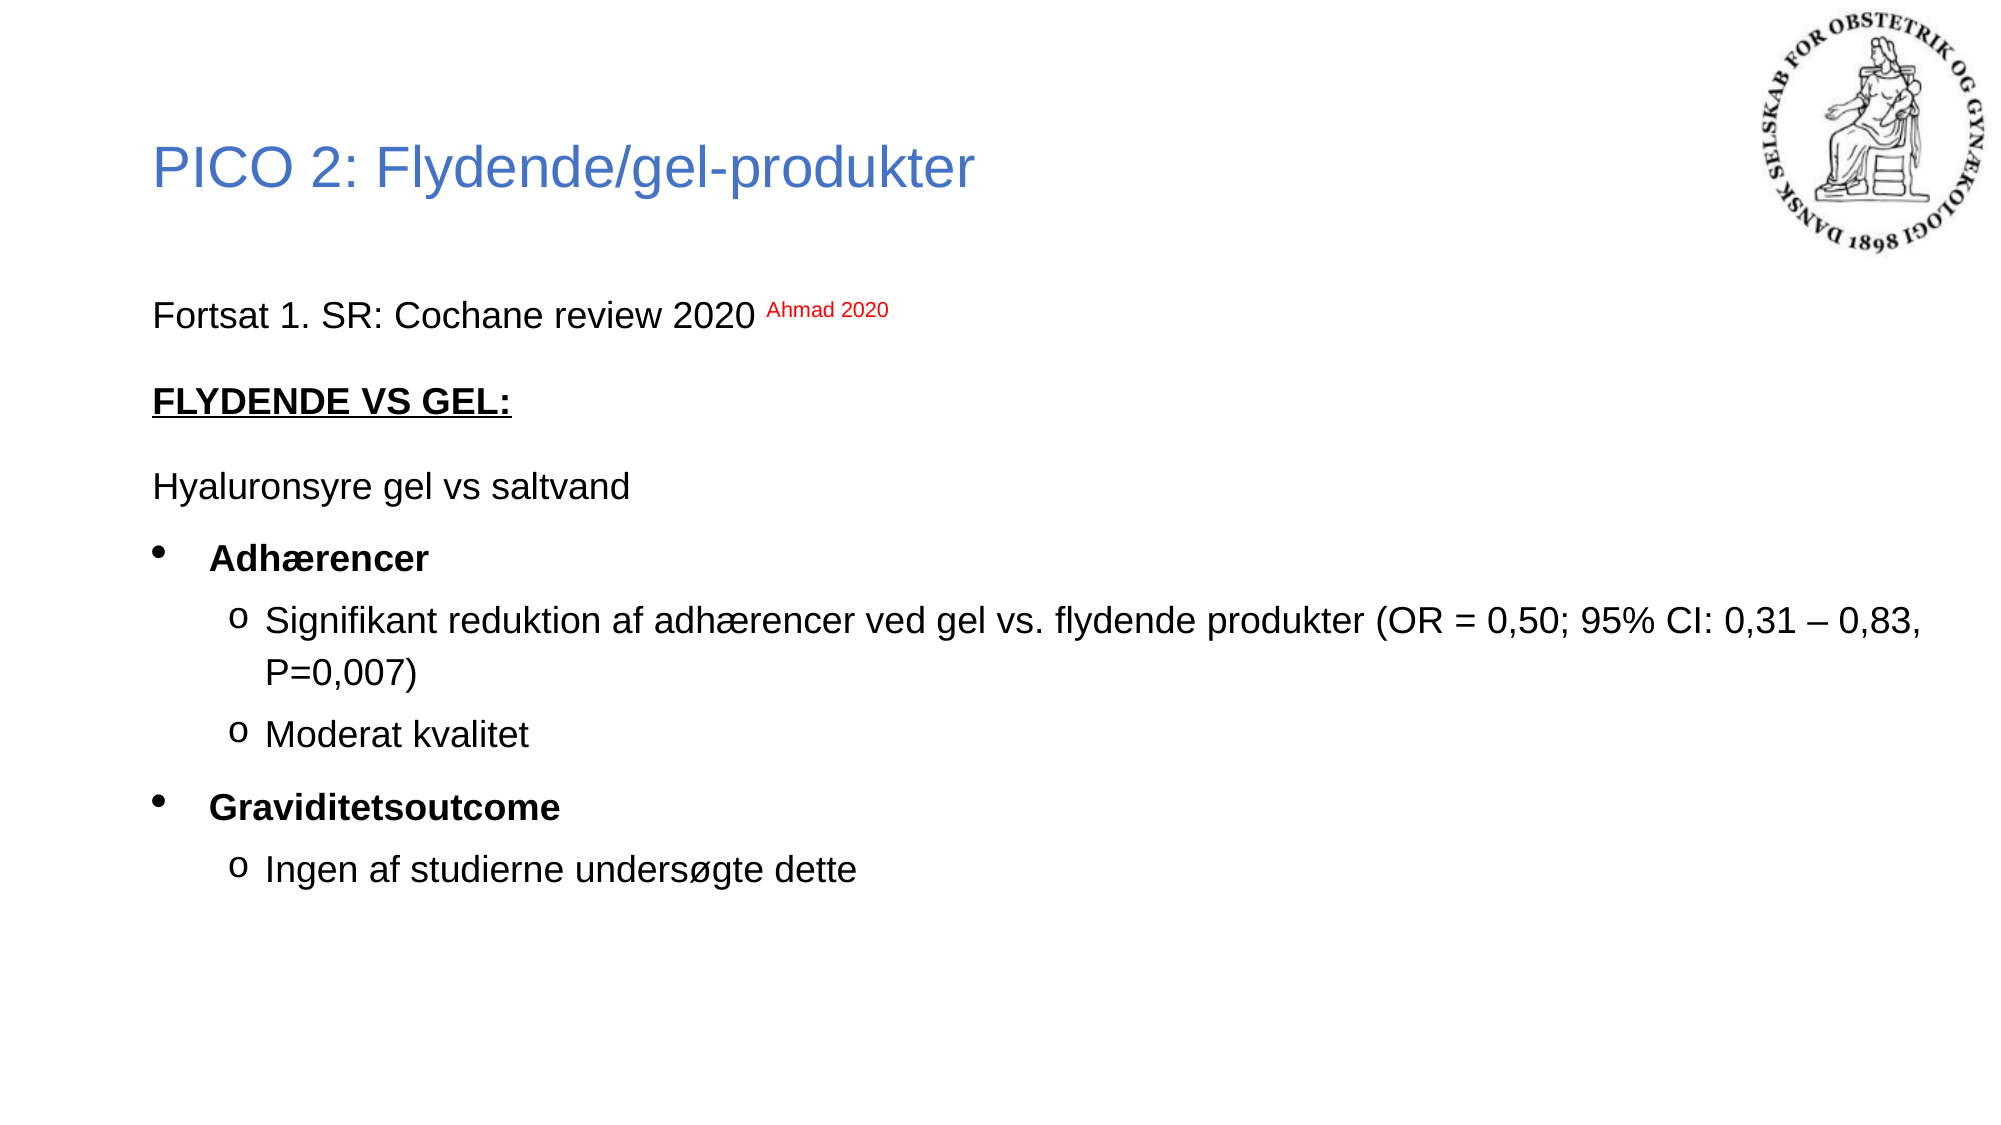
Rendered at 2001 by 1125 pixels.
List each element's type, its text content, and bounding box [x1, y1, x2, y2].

list Fortsat 1. SR: Cochane review 2020 Ahmad 2020 FLYDENDE VS GEL: Hyaluronsyre gel vs saltvand Adhærencer Signifikant reduktion af adhærencer ved gel vs. flydende produkter (OR = 0,50; 95% CI: 0,31 – 0,83, P=0,007) Moderat kvalitet Graviditetsoutcome Ingen af studierne undersøgte dette [137, 277, 1950, 1085]
picture [1750, 0, 2000, 278]
title PICO 2: Flydende/gel-produkter [137, 59, 1863, 277]
